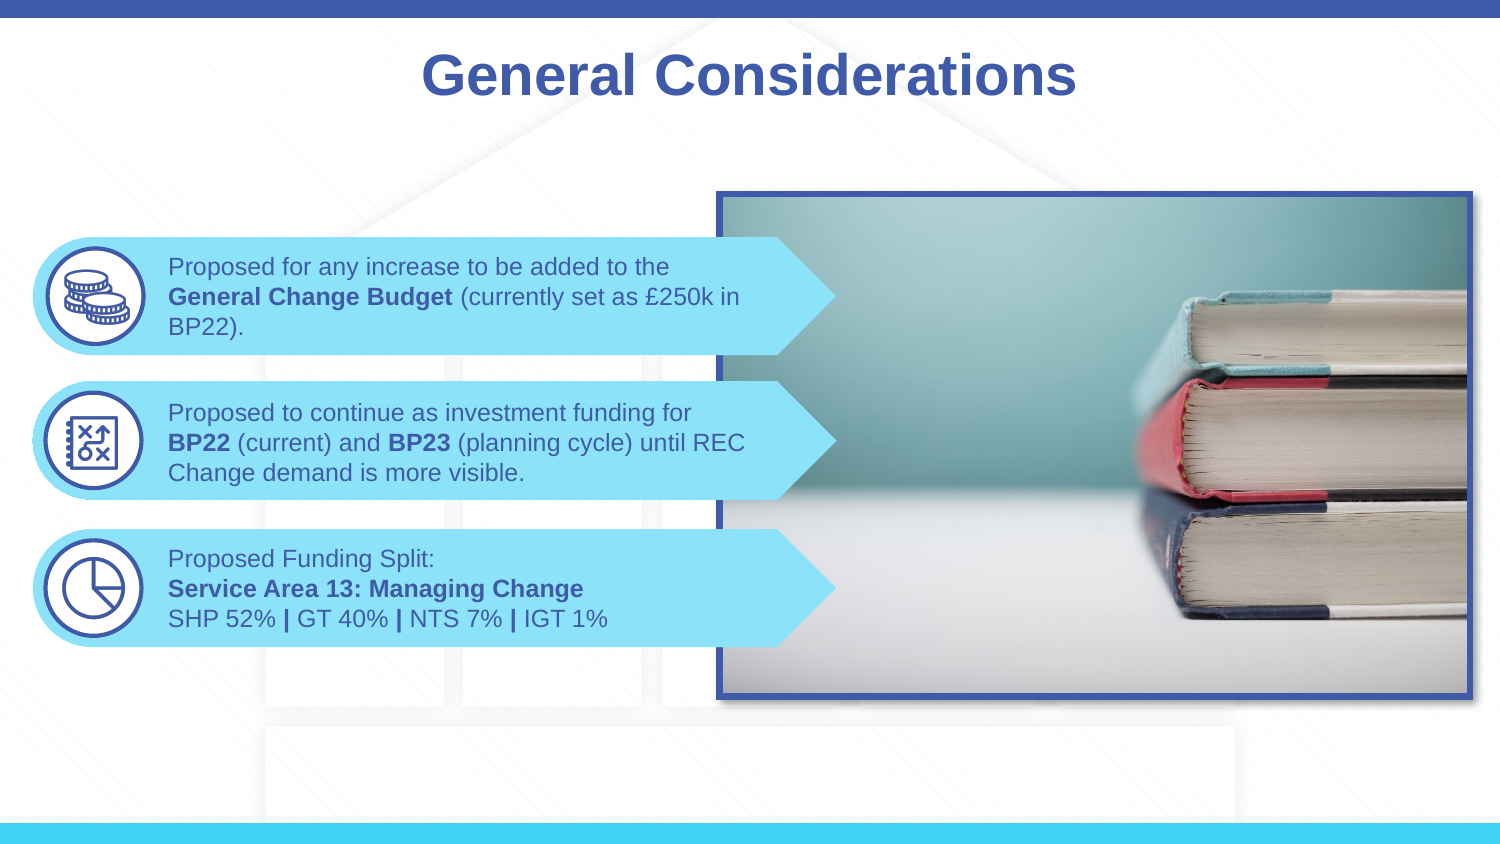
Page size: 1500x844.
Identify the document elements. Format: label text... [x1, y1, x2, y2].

picture [0, 0, 1500, 844]
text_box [32, 528, 837, 648]
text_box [32, 236, 837, 356]
title General Considerations [75, 20, 1425, 125]
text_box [32, 380, 837, 500]
